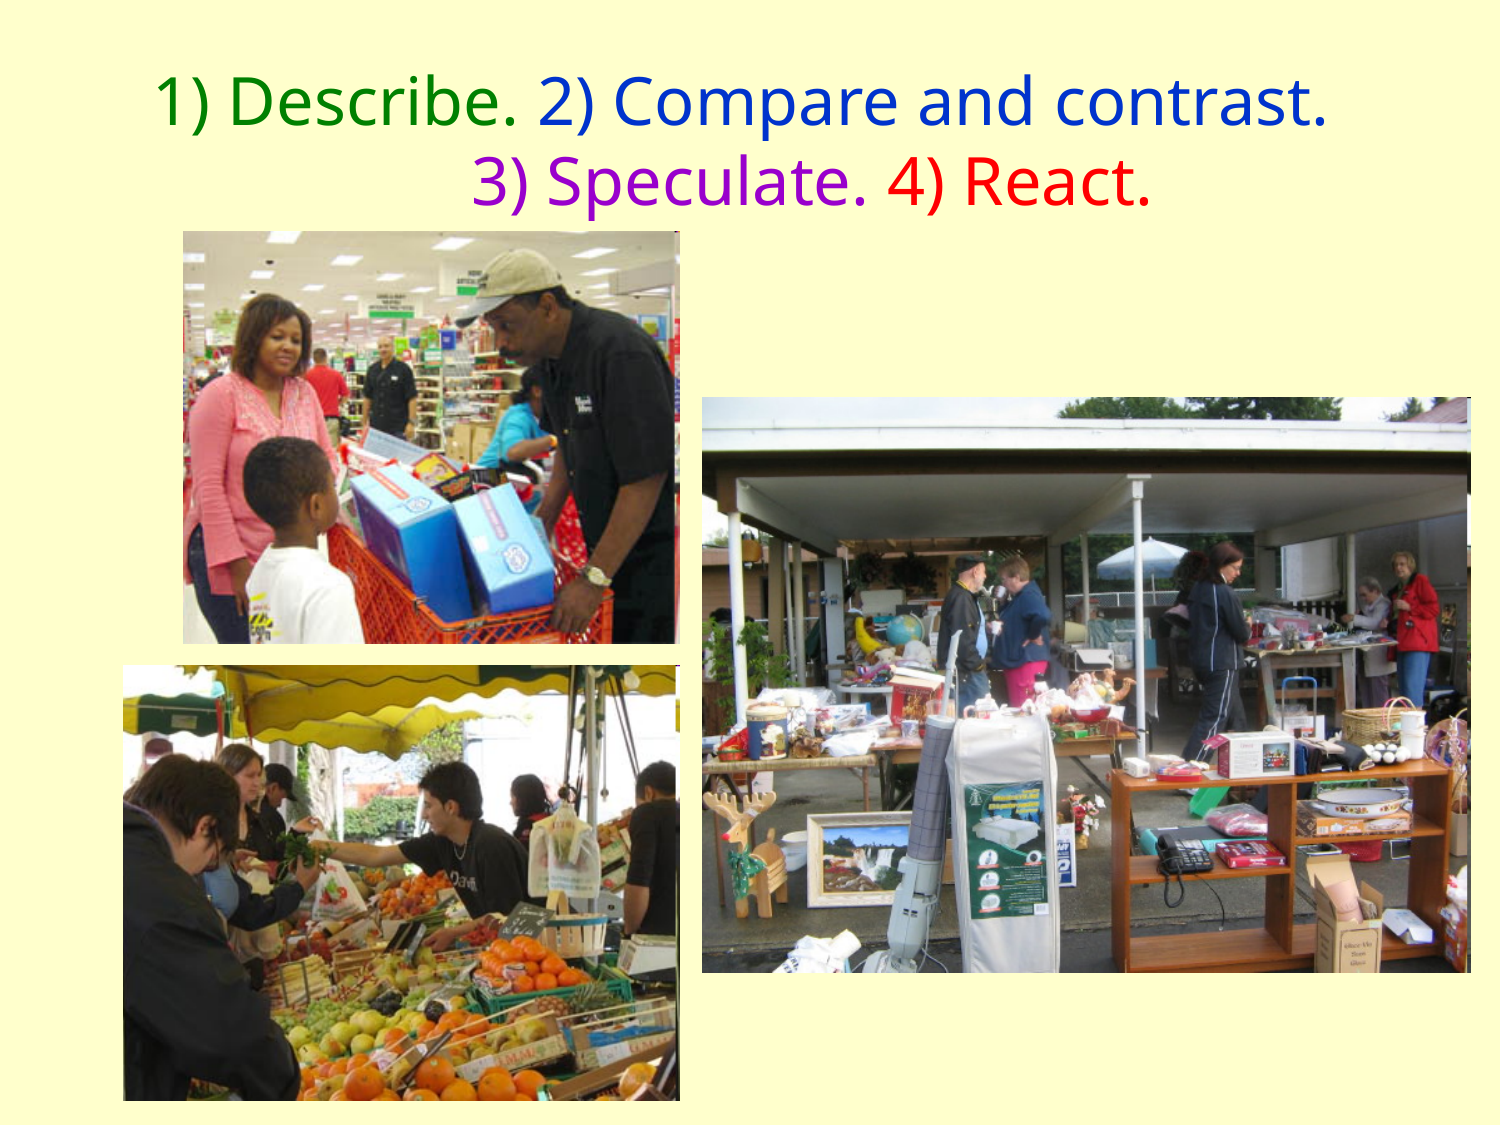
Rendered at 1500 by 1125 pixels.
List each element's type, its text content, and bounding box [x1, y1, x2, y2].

picture [702, 396, 1471, 973]
picture [182, 231, 680, 644]
title 1) Describe. 2) Compare and contrast. 3) Speculate. 4) React. [74, 44, 1426, 233]
picture [123, 664, 680, 1102]
